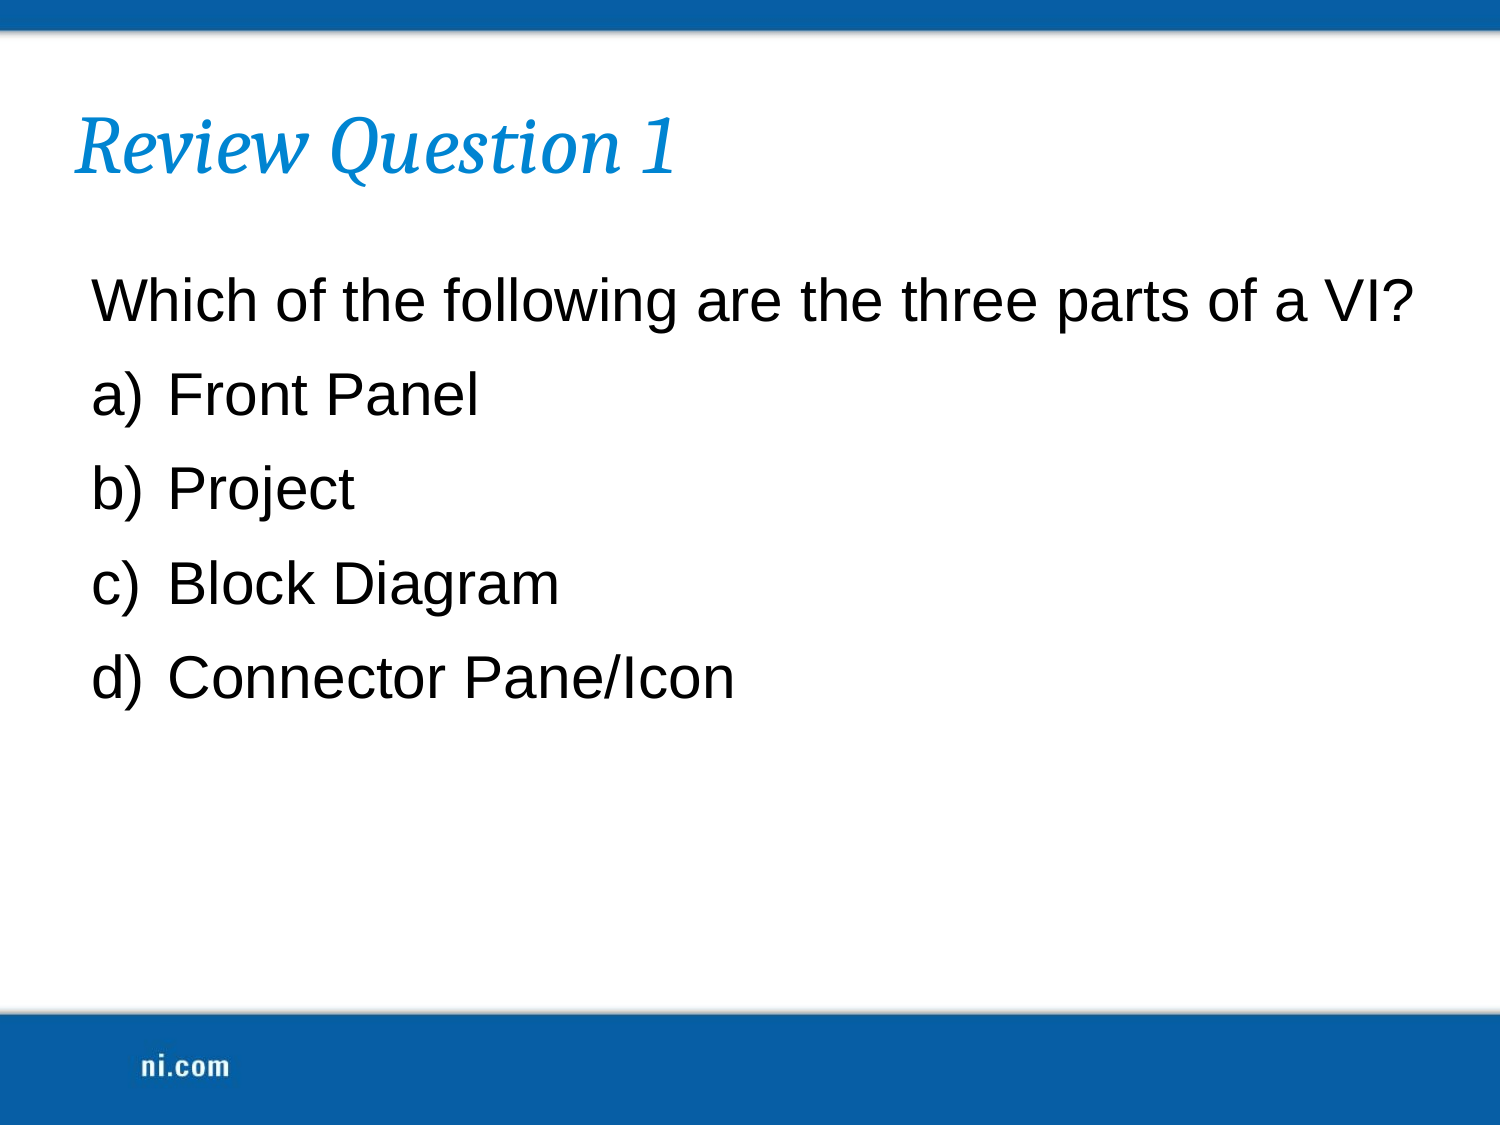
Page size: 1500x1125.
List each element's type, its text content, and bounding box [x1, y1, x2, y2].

picture [0, 0, 1500, 1125]
title Review Question 1 [74, 44, 1425, 233]
list Which of the following are the three parts of a VI? Front Panel Project Block Diagram Connector Pane/Icon [74, 262, 1425, 1006]
